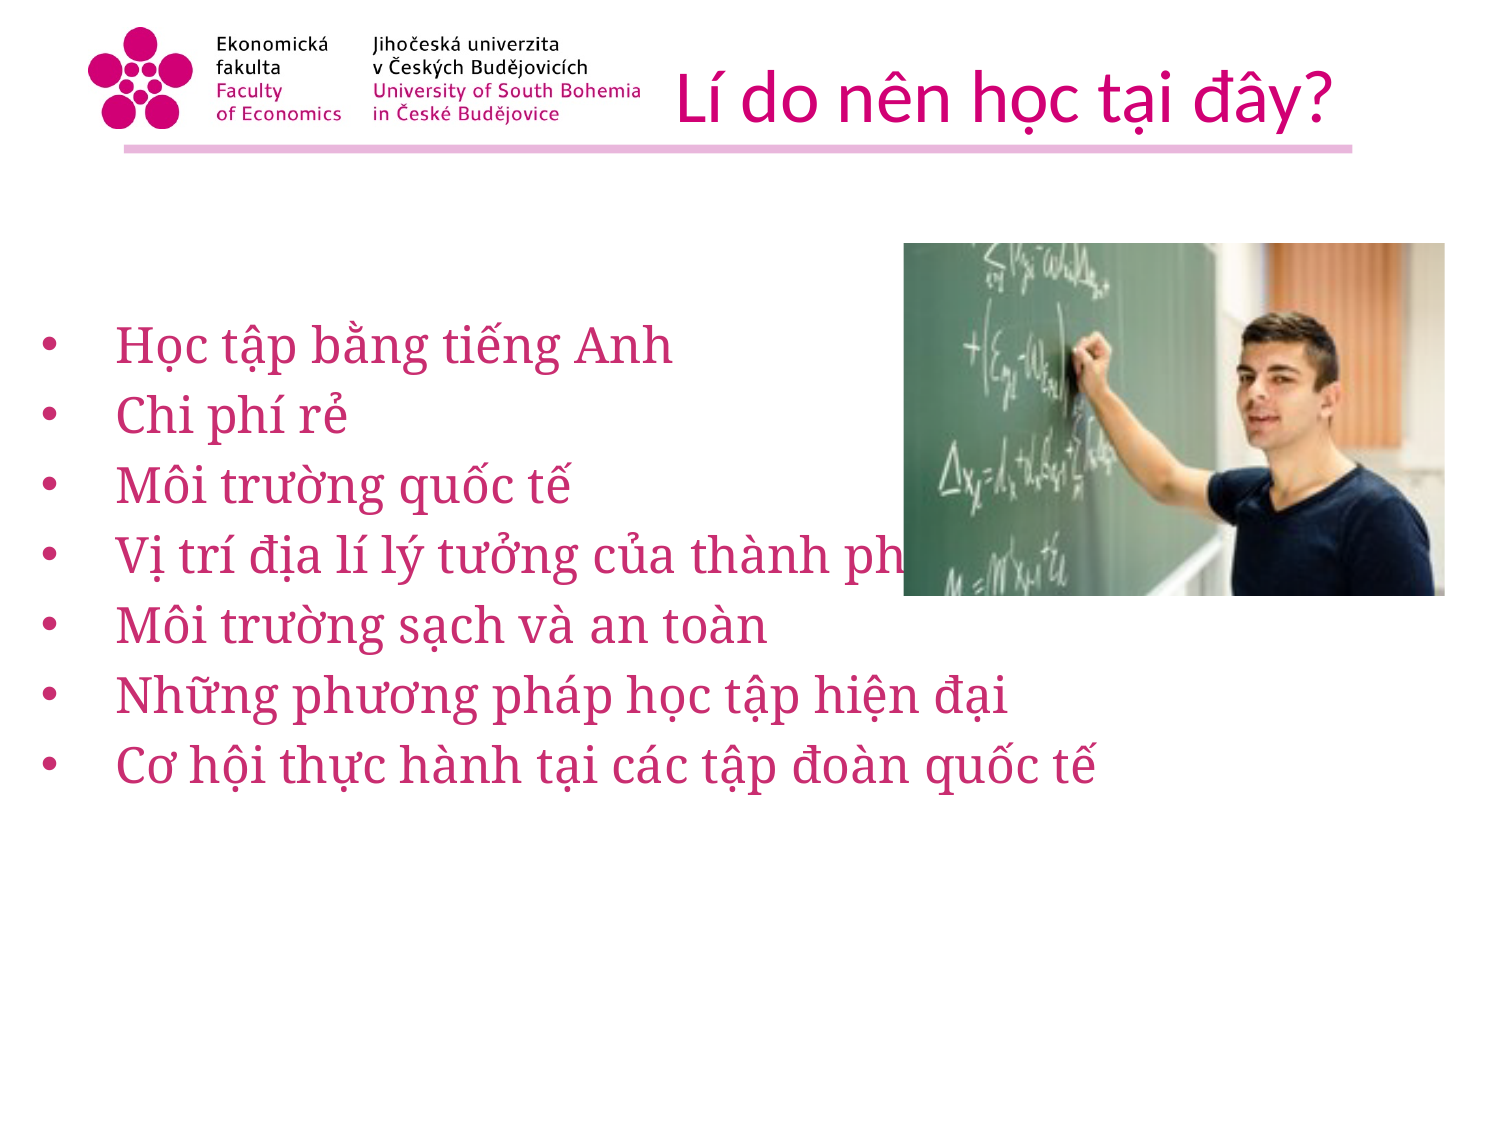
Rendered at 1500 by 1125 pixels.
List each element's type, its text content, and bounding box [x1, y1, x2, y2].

text_box Lí do nên học tại đây? [645, 62, 1353, 124]
picture [88, 27, 641, 129]
picture [903, 243, 1445, 596]
text_box Học tập bằng tiếng Anh Chi phí rẻ Môi trường quốc tế Vị trí địa lí lý tưởng của thành phố Môi trường sạch và an toàn Những phương pháp học tập hiện đại Cơ hội thực hành tại các tập đoàn quốc tế [26, 306, 1392, 801]
